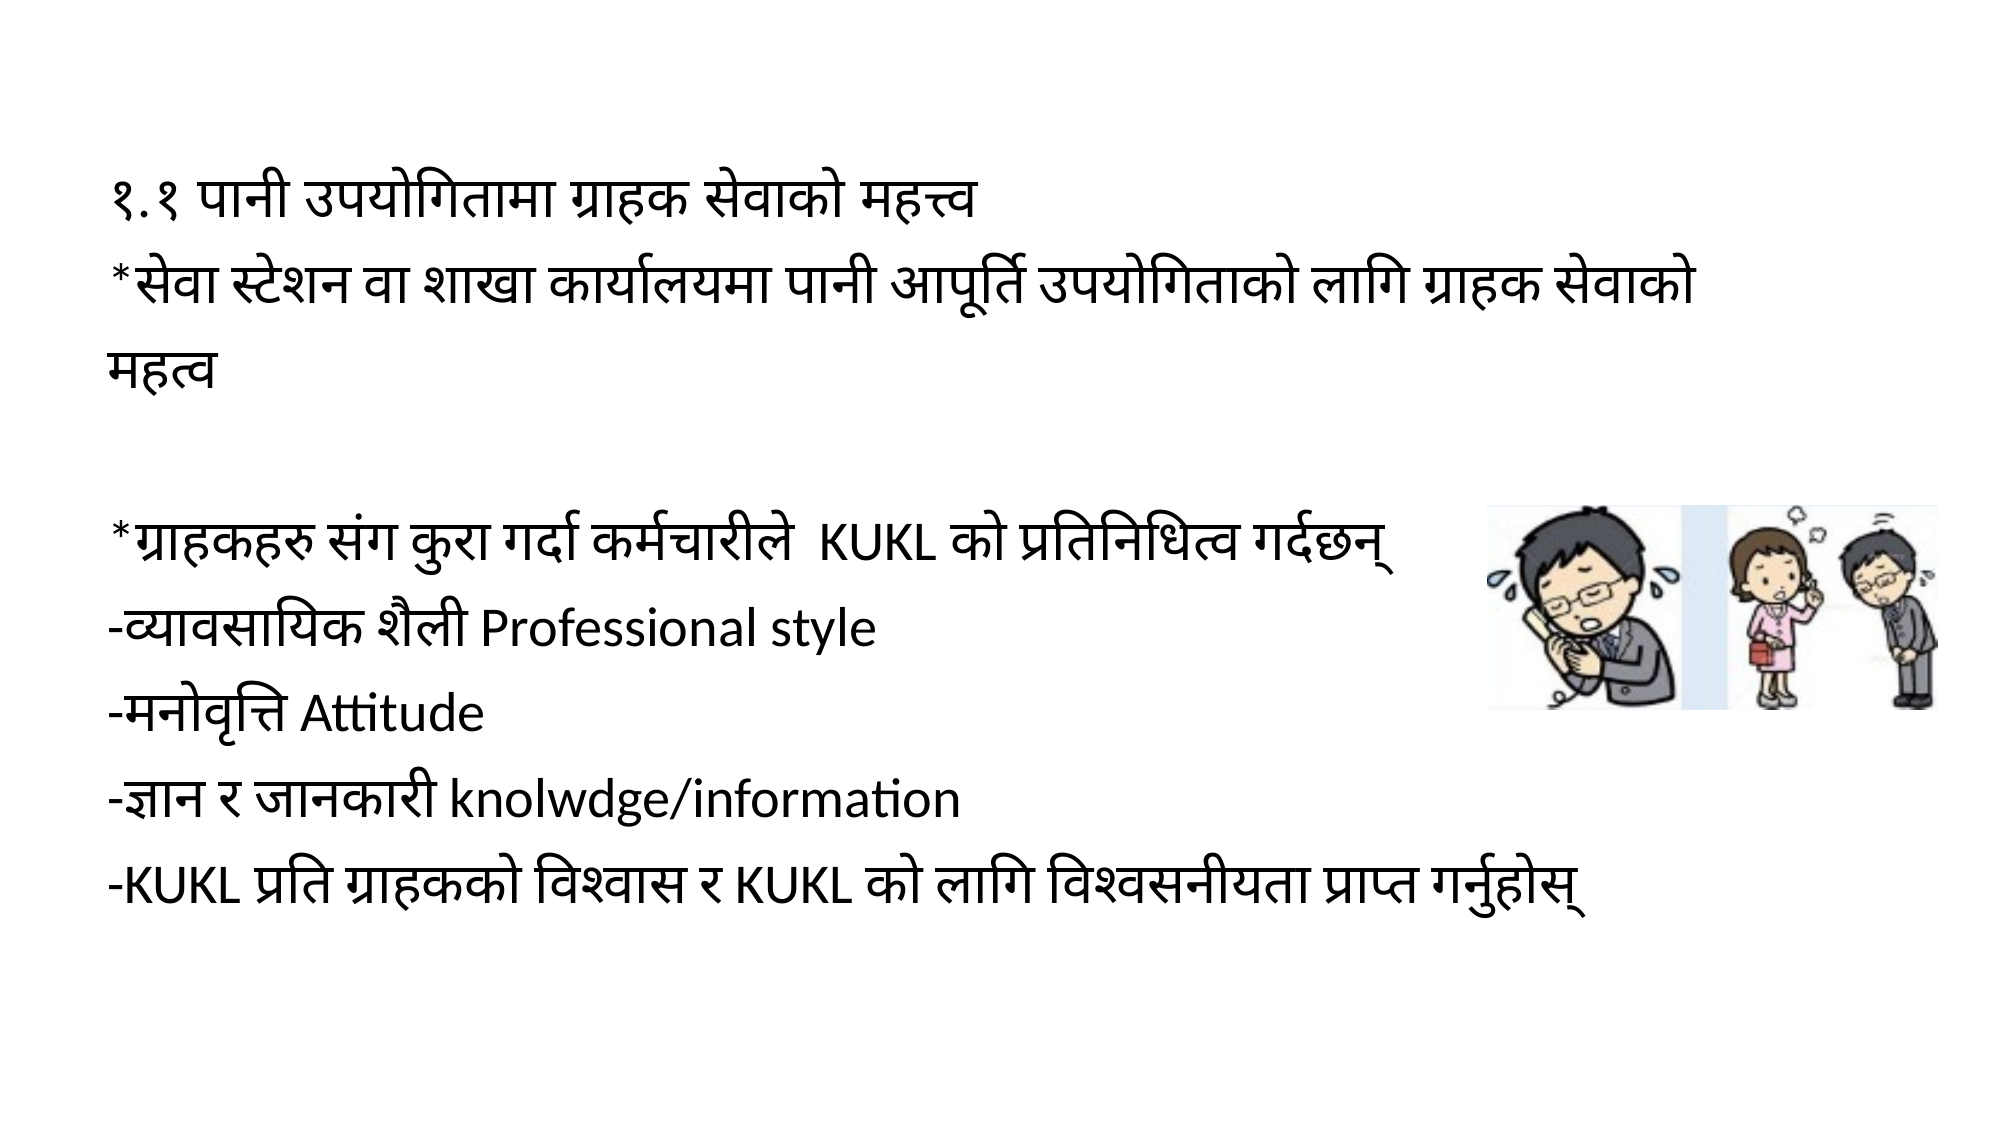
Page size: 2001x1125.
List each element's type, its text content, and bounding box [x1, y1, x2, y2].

title १.१ पानी उपयोगितामा ग्राहक सेवाको महत्त्व *सेवा स्टेशन वा शाखा कार्यालयमा पानी आपूर्ति उपयोगिताको लागि ग्राहक सेवाको महत्व *ग्राहकहरु संग कुरा गर्दा कर्मचारीले KUKL को प्रतिनिधित्व गर्दछन् -व्यावसायिक शैली Professional style -मनोवृत्ति Attitude -ज्ञान र जानकारी knolwdge/information -KUKL प्रति ग्राहकको विश्वास र KUKL को लागि विश्वसनीयता प्राप्त गर्नुहोस् [90, 107, 1816, 1018]
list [1486, 505, 1938, 710]
